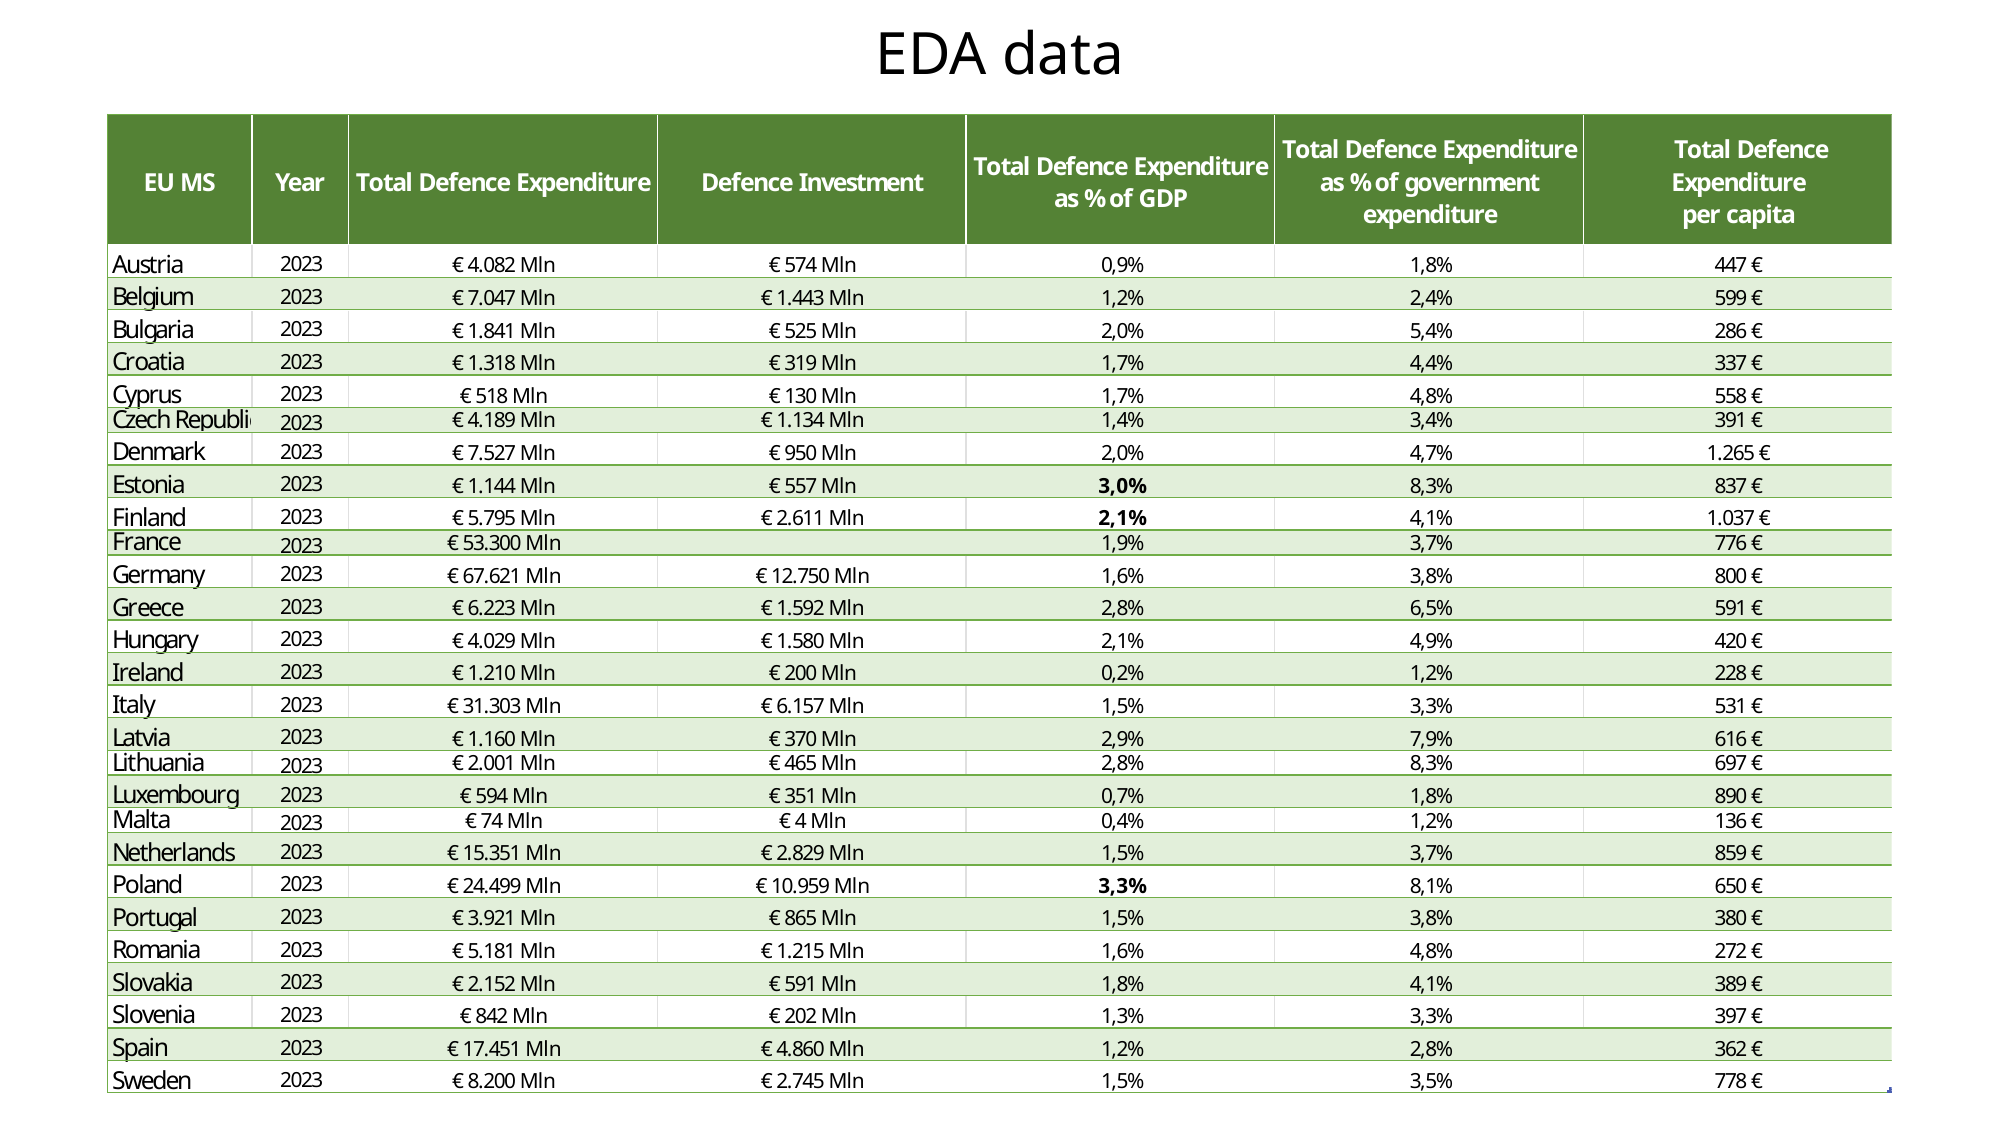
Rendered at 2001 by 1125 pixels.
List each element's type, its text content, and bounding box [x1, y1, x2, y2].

picture [106, 113, 1894, 1095]
text_box EDA data [508, 8, 1492, 110]
